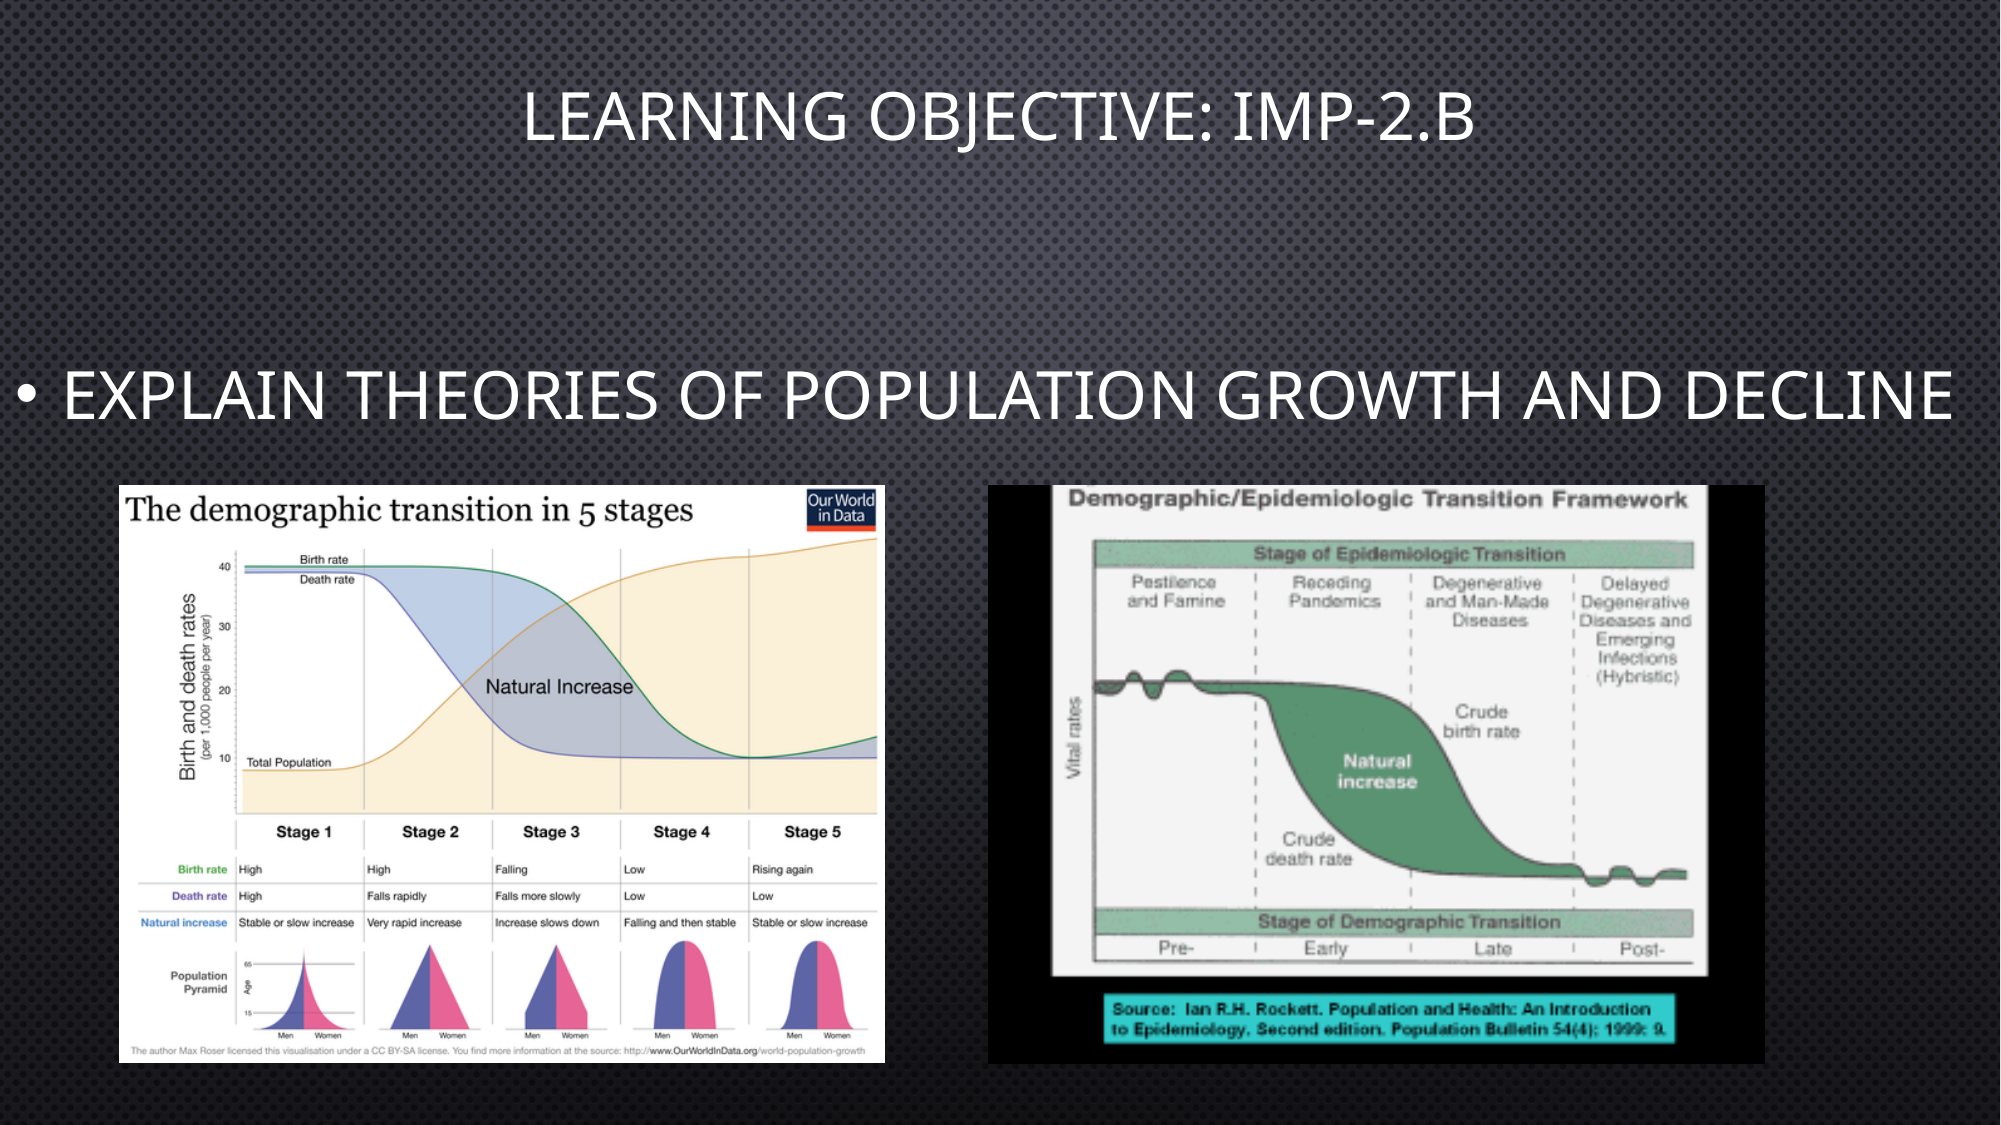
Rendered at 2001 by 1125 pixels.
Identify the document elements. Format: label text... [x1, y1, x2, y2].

title Learning objective: IMP-2.B [119, 0, 1880, 200]
picture [987, 485, 1765, 1064]
list Explain theories of population growth and decline [0, 200, 2000, 584]
picture [119, 485, 885, 1063]
